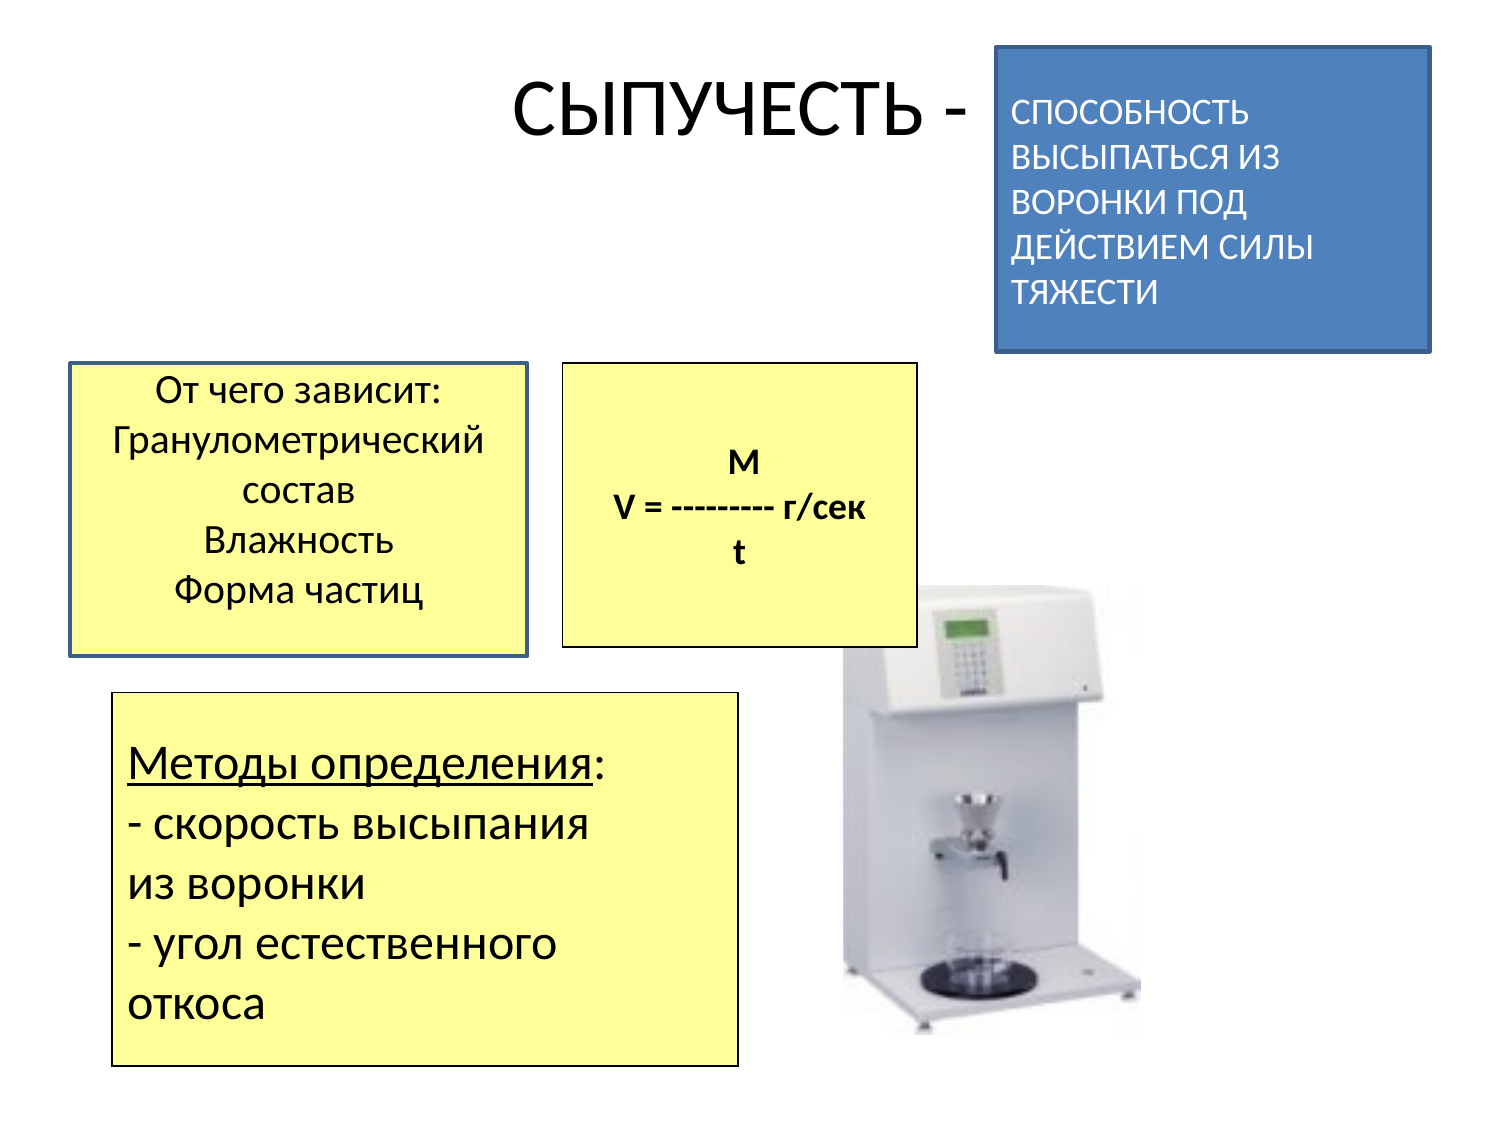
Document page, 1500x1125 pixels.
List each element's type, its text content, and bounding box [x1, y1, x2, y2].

text_box Методы определения: - скорость высыпания из воронки - угол естественного откоса [112, 692, 739, 1067]
text_box СПОСОБНОСТЬ ВЫСЫПАТЬСЯ ИЗ ВОРОНКИ ПОД ДЕЙСТВИЕМ СИЛЫ ТЯЖЕСТИ [994, 45, 1432, 354]
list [843, 585, 1142, 1035]
text_box M V = --------- г/сек t [562, 363, 917, 647]
text_box От чего зависит: Гранулометрический состав Влажность Форма частиц [68, 361, 529, 658]
title СЫПУЧЕСТЬ - [75, 45, 994, 233]
